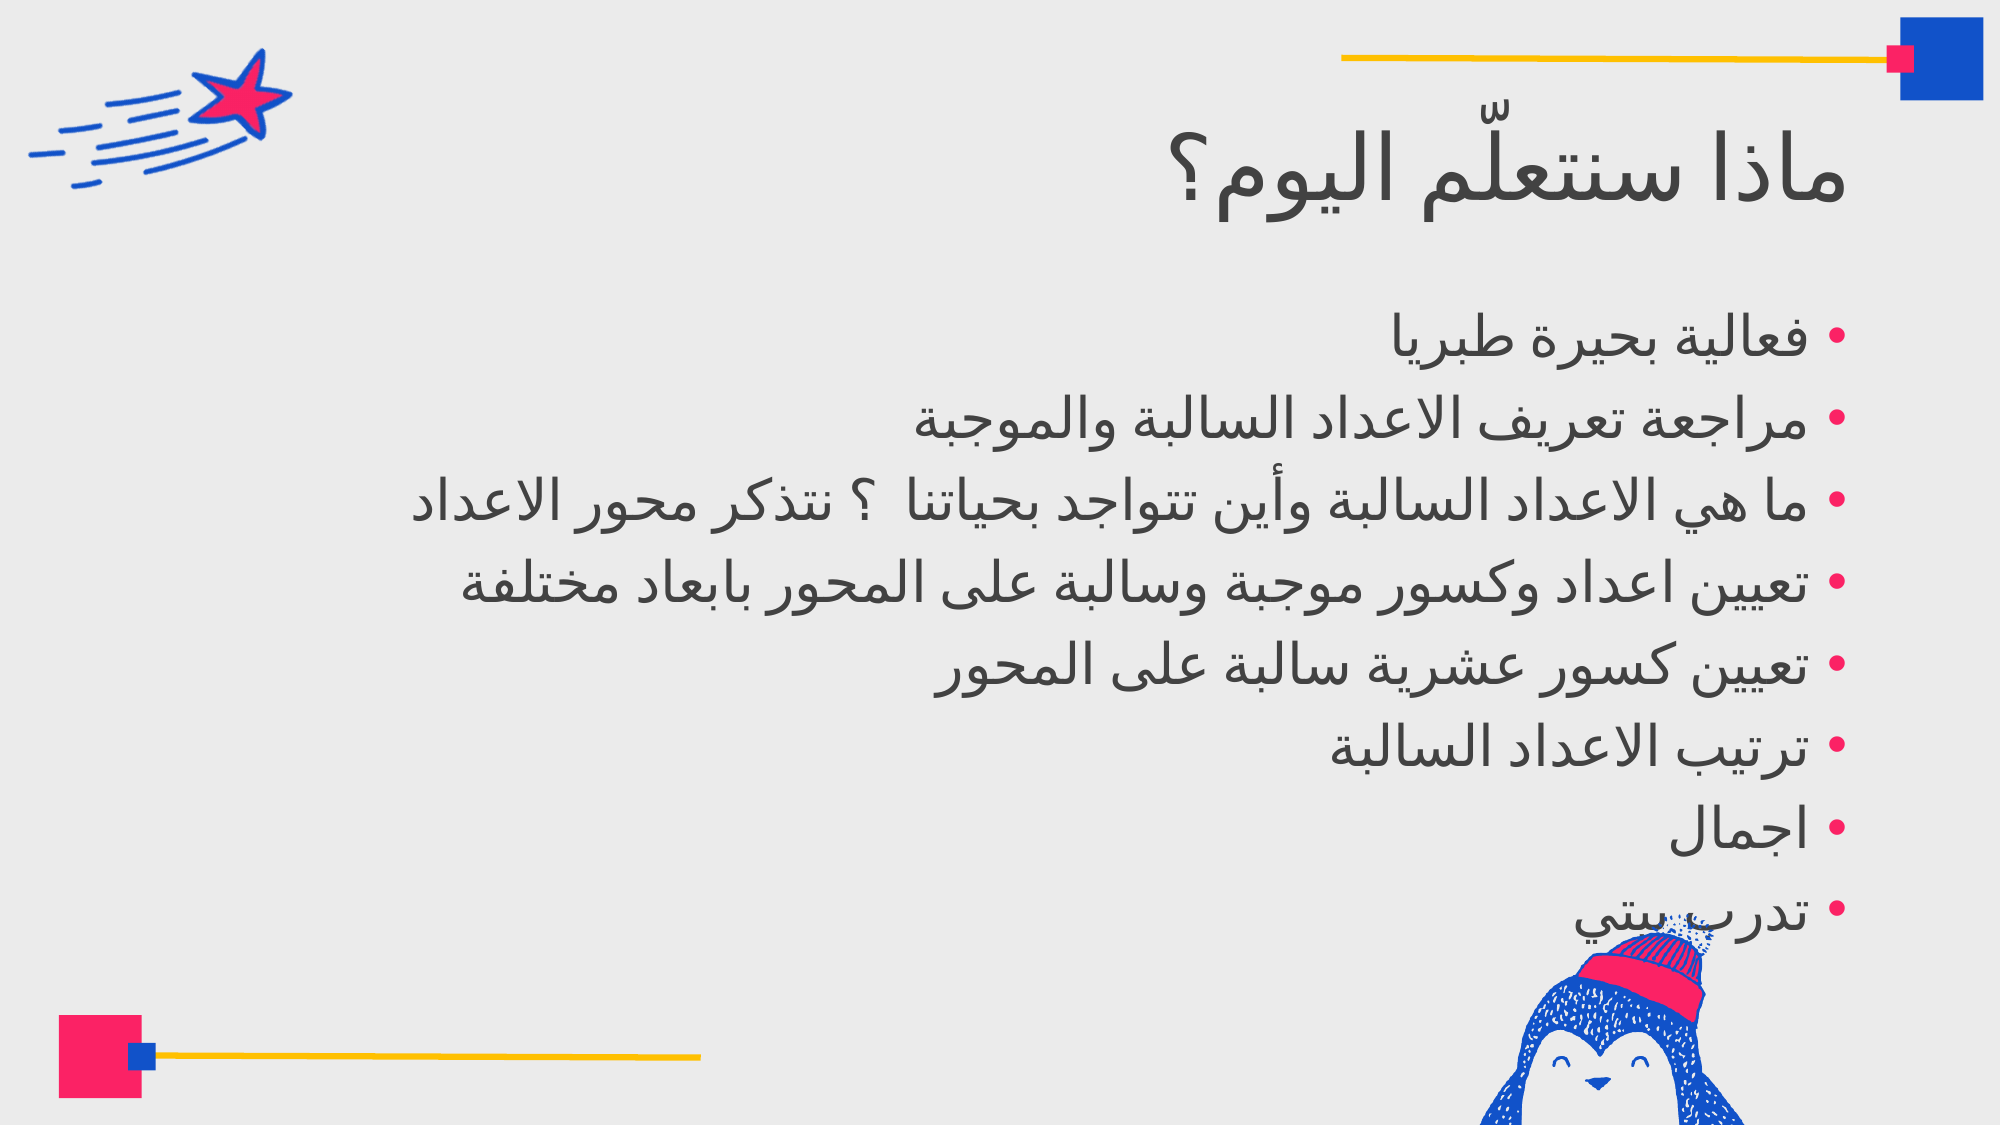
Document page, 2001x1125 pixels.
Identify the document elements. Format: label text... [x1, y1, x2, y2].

picture [1470, 913, 1774, 1125]
list فعالية بحيرة طبريا مراجعة تعريف الاعداد السالبة والموجبة ما هي الاعداد السالبة وأين تتواجد بحياتنا ؟ نتذكر محور الاعداد تعيين اعداد وكسور موجبة وسالبة على المحور بابعاد مختلفة تعيين كسور عشرية سالبة على المحور ترتيب الاعداد السالبة اجمال تدرب بيتي [137, 299, 1863, 951]
picture [28, 0, 309, 265]
title ماذا سنتعلّم اليوم؟ [141, 61, 1867, 280]
